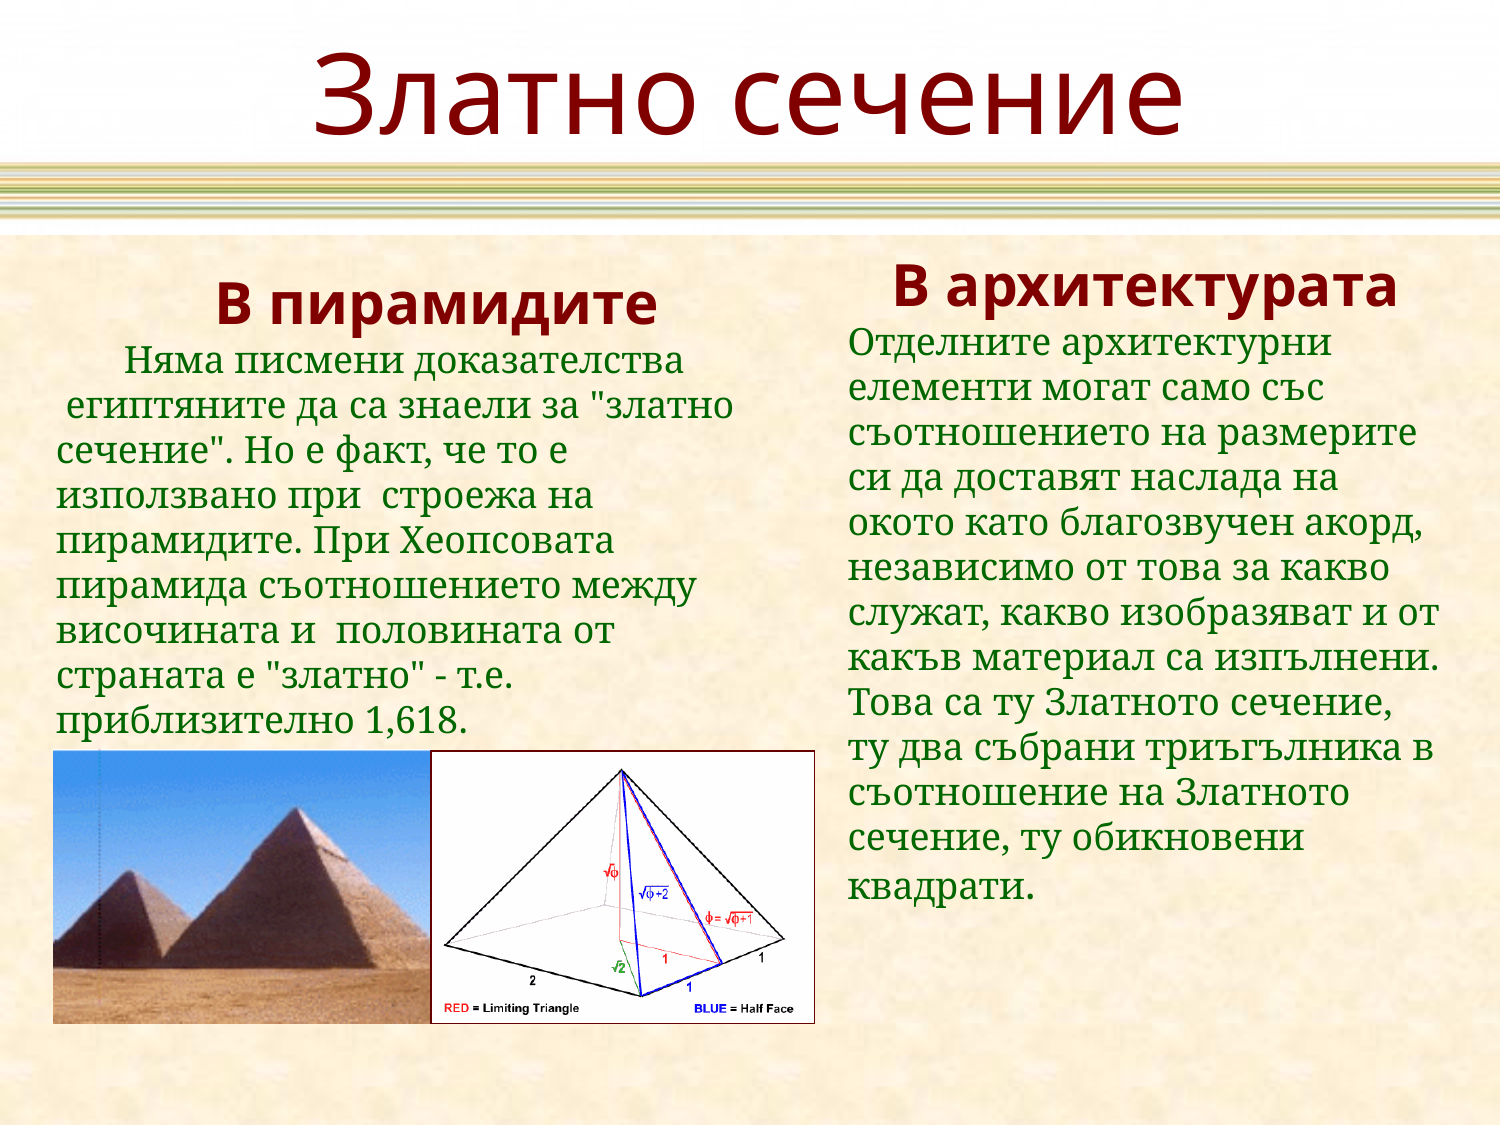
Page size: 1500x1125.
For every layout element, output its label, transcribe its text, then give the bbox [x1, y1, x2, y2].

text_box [0, 0, 1500, 235]
picture [0, 235, 1500, 1125]
text_box В пирамидите Няма писмени доказателства египтяните да са знаели за "златно сечение". Но е факт, че то е използвано при строежа на пирамидите. При Хеопсовата пирамида съотношението между височината и половината от страната е "златно" - т.е. приблизително 1,618. [41, 258, 774, 749]
text_box В архитектурата Отделните архитектурни елементи могат само със съотношението на размерите си да доставят наслада на окото като благозвучен акорд, независимо от това за какво служат, какво изобразяват и от какъв материал са изпълнени. Това са ту Златното сечение, ту два събрани триъгълника в съотношение на Златното сечение, ту обикновени квадрати. [832, 244, 1459, 916]
